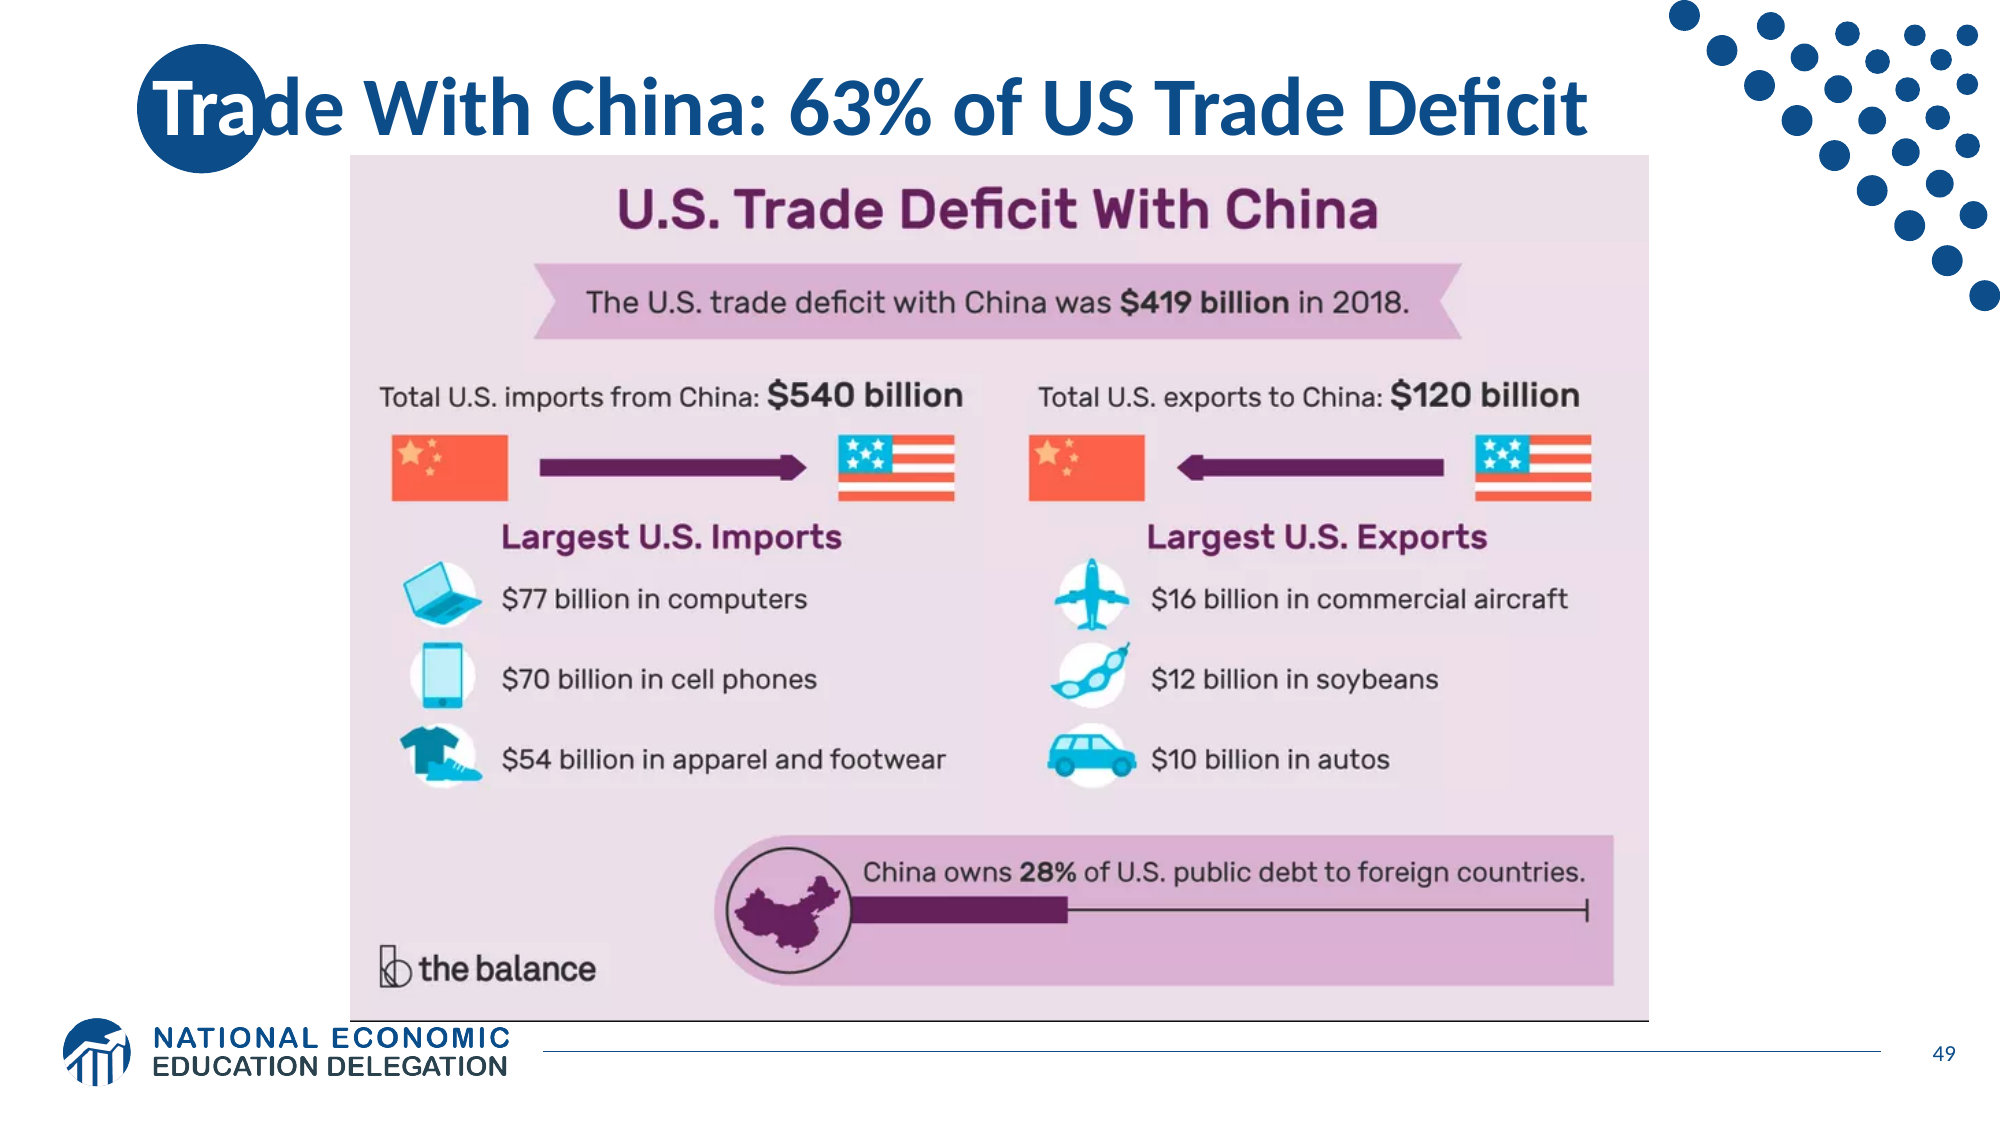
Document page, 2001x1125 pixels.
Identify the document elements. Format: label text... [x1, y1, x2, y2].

picture [55, 1013, 520, 1091]
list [350, 155, 1649, 1022]
title Trade With China: 63% of US Trade Deficit [137, 0, 1863, 218]
slide_number 49 [1521, 1022, 1972, 1082]
